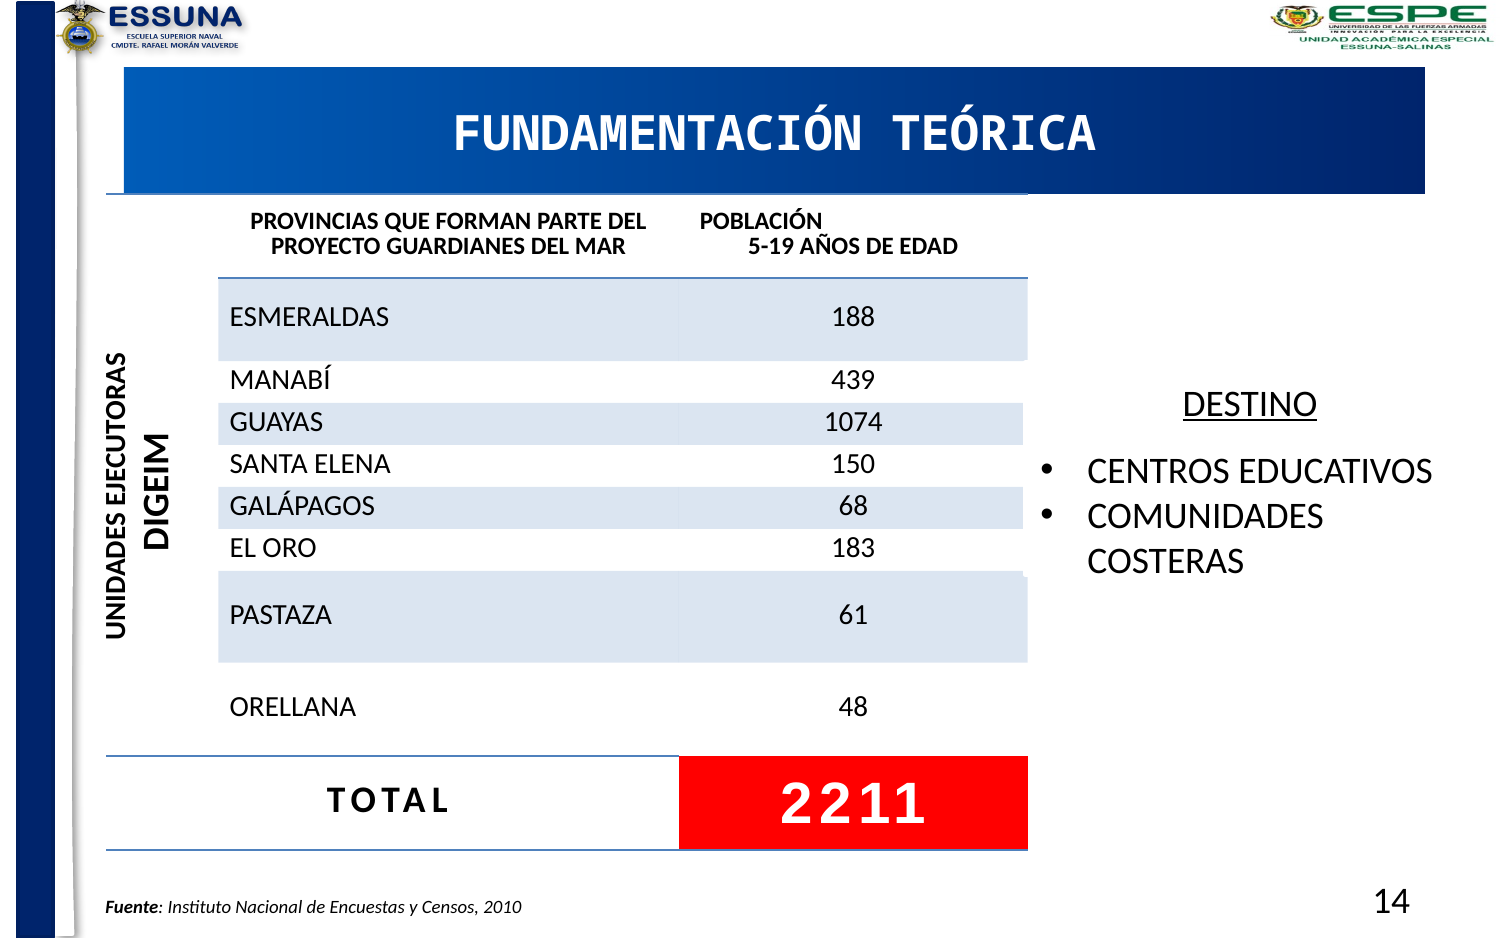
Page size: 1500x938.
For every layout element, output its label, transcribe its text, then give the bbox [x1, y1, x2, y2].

table_cell 48 [679, 663, 1028, 756]
table_cell TOTAL [106, 757, 679, 849]
table_cell ESMERALDAS [218, 279, 679, 361]
table_header POBLACIÓN 5-19 AÑOS DE EDAD [679, 195, 1028, 277]
table_header [106, 195, 218, 755]
table_cell 188 [679, 279, 1028, 361]
picture [1269, 0, 1500, 50]
table_cell GALÁPAGOS [218, 487, 679, 529]
table_cell 183 [679, 529, 1023, 571]
table_cell 439 [679, 361, 1023, 403]
table_cell 150 [679, 445, 1023, 487]
table_cell SANTA ELENA [218, 445, 679, 487]
table_header PROVINCIAS QUE FORMAN PARTE DEL PROYECTO GUARDIANES DEL MAR [218, 195, 679, 277]
table_cell 68 [679, 487, 1023, 529]
table_cell PASTAZA [218, 571, 679, 663]
text_box DESTINO CENTROS EDUCATIVOS COMUNIDADES COSTERAS [1023, 360, 1476, 577]
table_cell GUAYAS [218, 403, 679, 445]
slide_number 14 [1074, 868, 1425, 919]
table_cell 2211 [679, 756, 1028, 849]
table_cell EL ORO [218, 529, 679, 571]
table_cell 1074 [679, 403, 1023, 445]
table_cell MANABÍ [218, 361, 679, 403]
title FUNDAMENTACIÓN TEÓRICA [122, 65, 1427, 196]
table_cell 61 [679, 571, 1028, 663]
text_box Fuente: Instituto Nacional de Encuestas y Censos, 2010 [90, 887, 537, 925]
text_box UNIDADES EJECUTORAS DIGEIM [88, 244, 200, 749]
table_cell ORELLANA [218, 663, 679, 755]
picture [53, 0, 266, 54]
